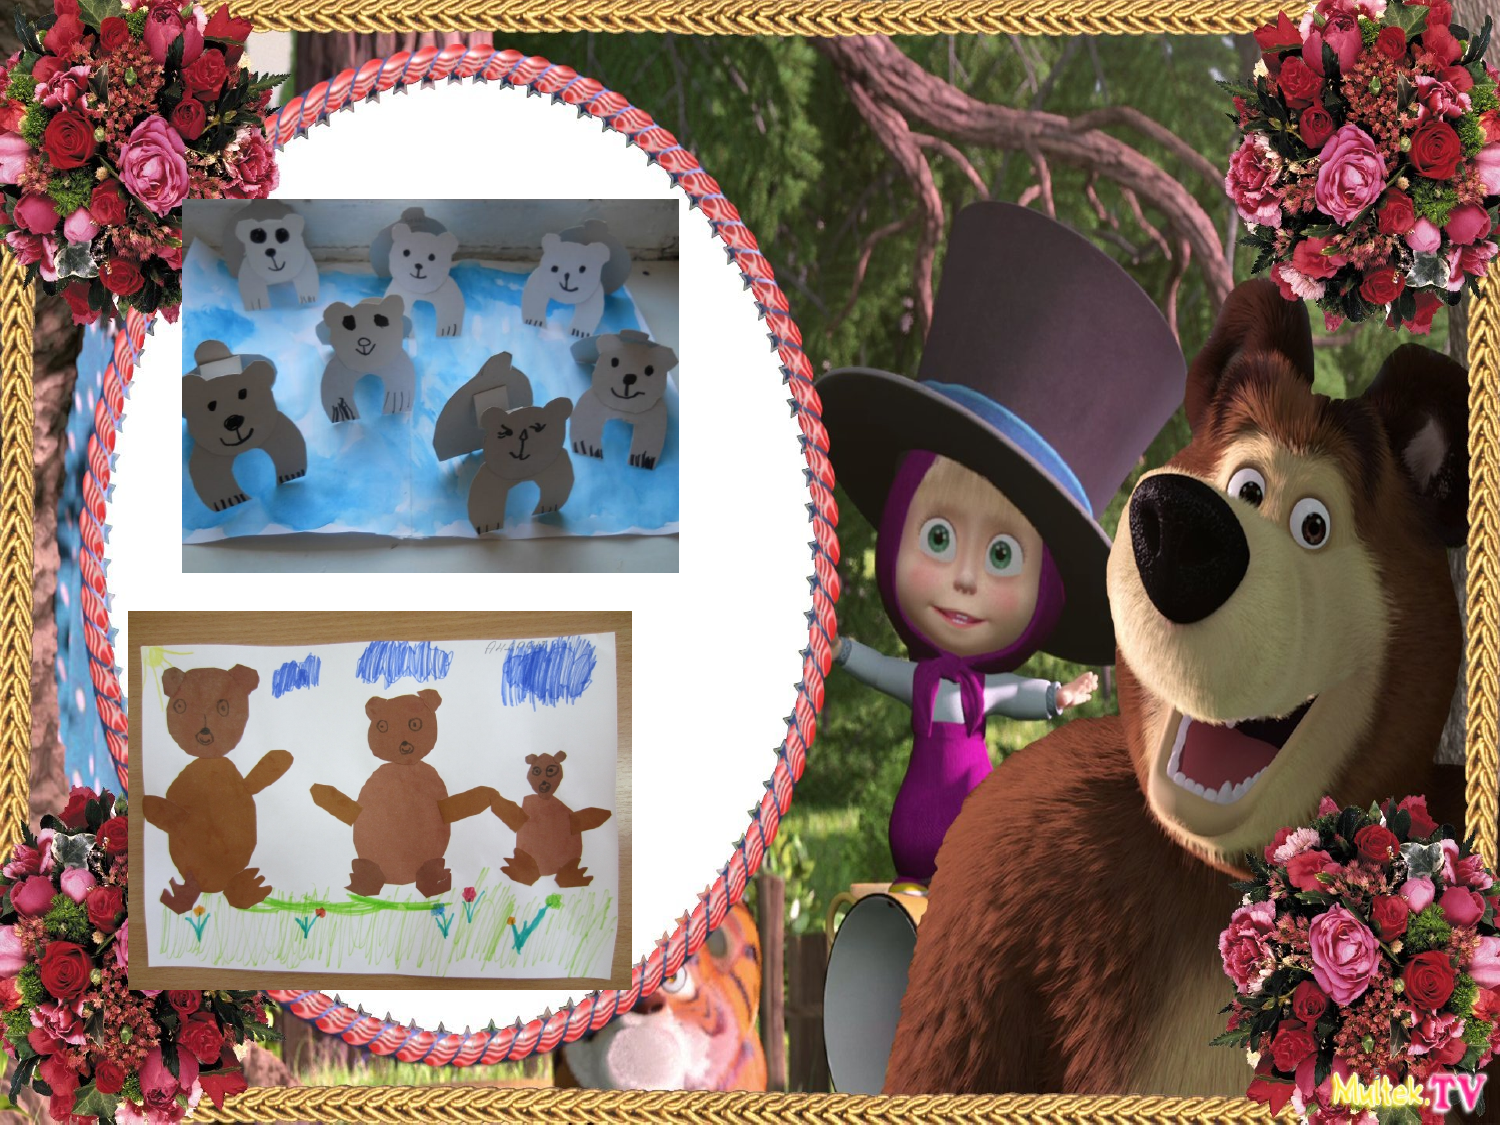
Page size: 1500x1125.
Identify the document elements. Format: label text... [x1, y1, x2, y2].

picture [0, 0, 1500, 1125]
slide_number 5 [1059, 1042, 1397, 1103]
